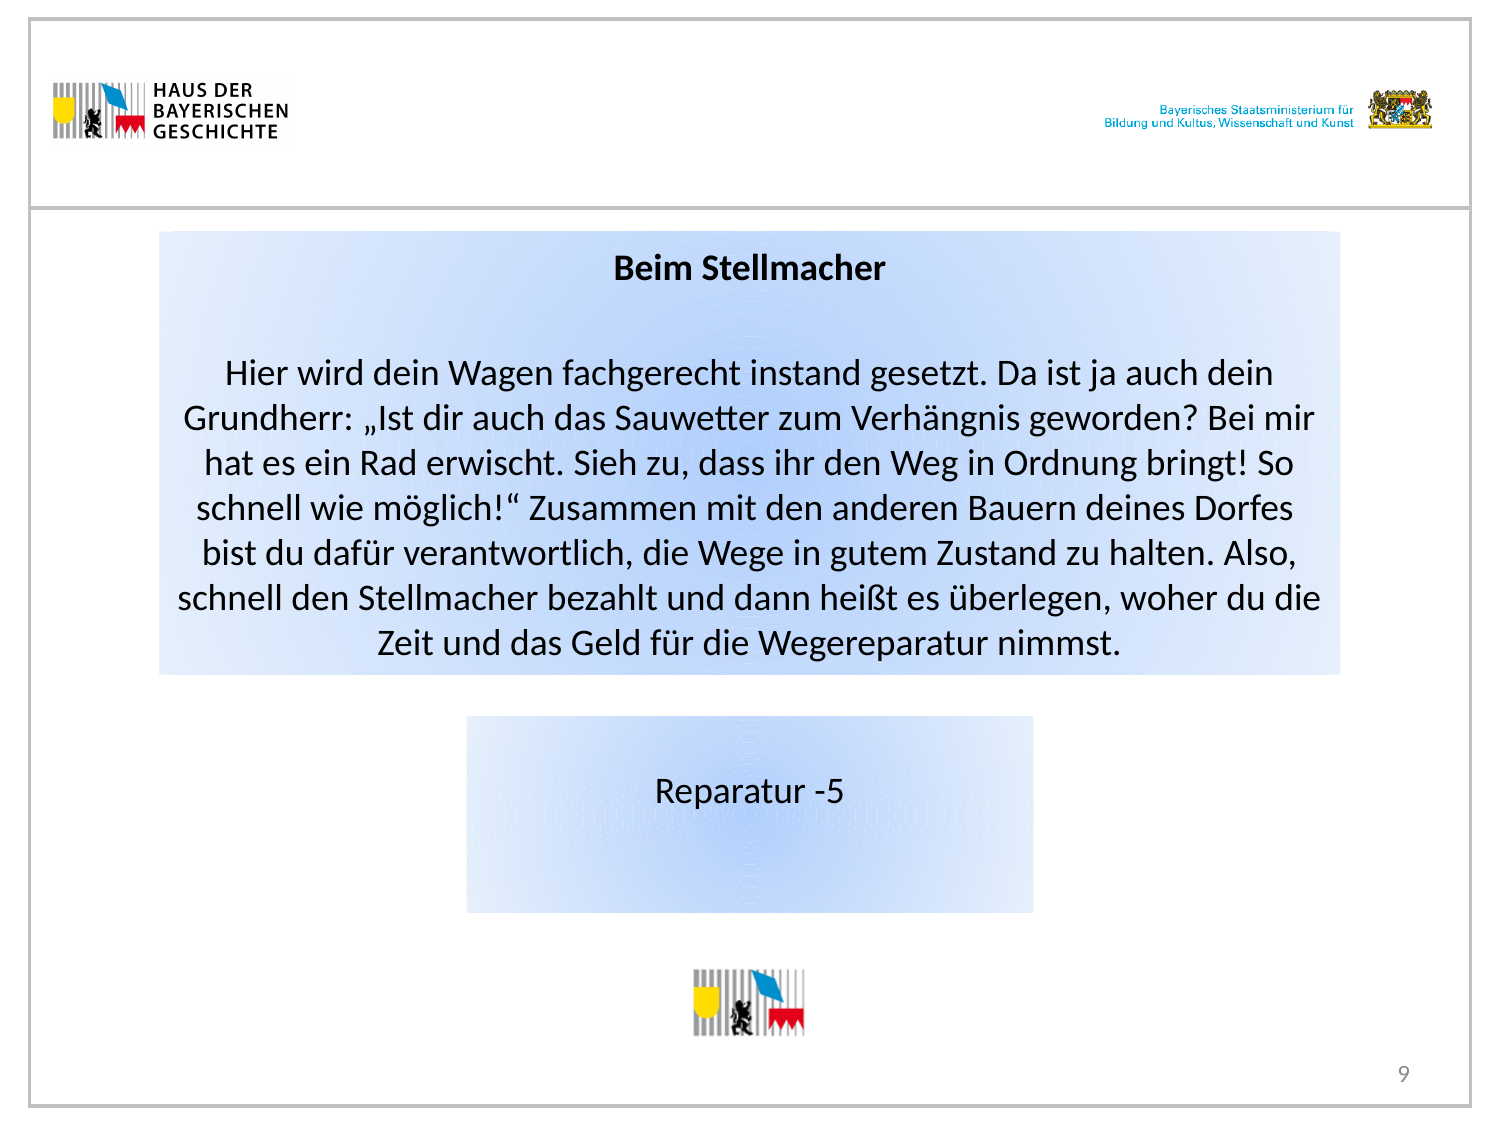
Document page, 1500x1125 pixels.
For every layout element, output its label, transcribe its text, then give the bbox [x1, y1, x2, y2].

picture [49, 78, 292, 146]
list Reparatur -5 [466, 716, 1034, 913]
picture [1080, 78, 1440, 146]
picture [688, 963, 811, 1045]
list Beim Stellmacher Hier wird dein Wagen fachgerecht instand gesetzt. Da ist ja auch dein Grundherr: „Ist dir auch das Sauwetter zum Verhängnis geworden? Bei mir hat es ein Rad erwischt. Sieh zu, dass ihr den Weg in Ordnung bringt! So schnell wie möglich!“ Zusammen mit den anderen Bauern deines Dorfes bist du dafür verantwortlich, die Wege in gutem Zustand zu halten. Also, schnell den Stellmacher bezahlt und dann heißt es überlegen, woher du die Zeit und das Geld für die Wegereparatur nimmst. [159, 231, 1341, 675]
